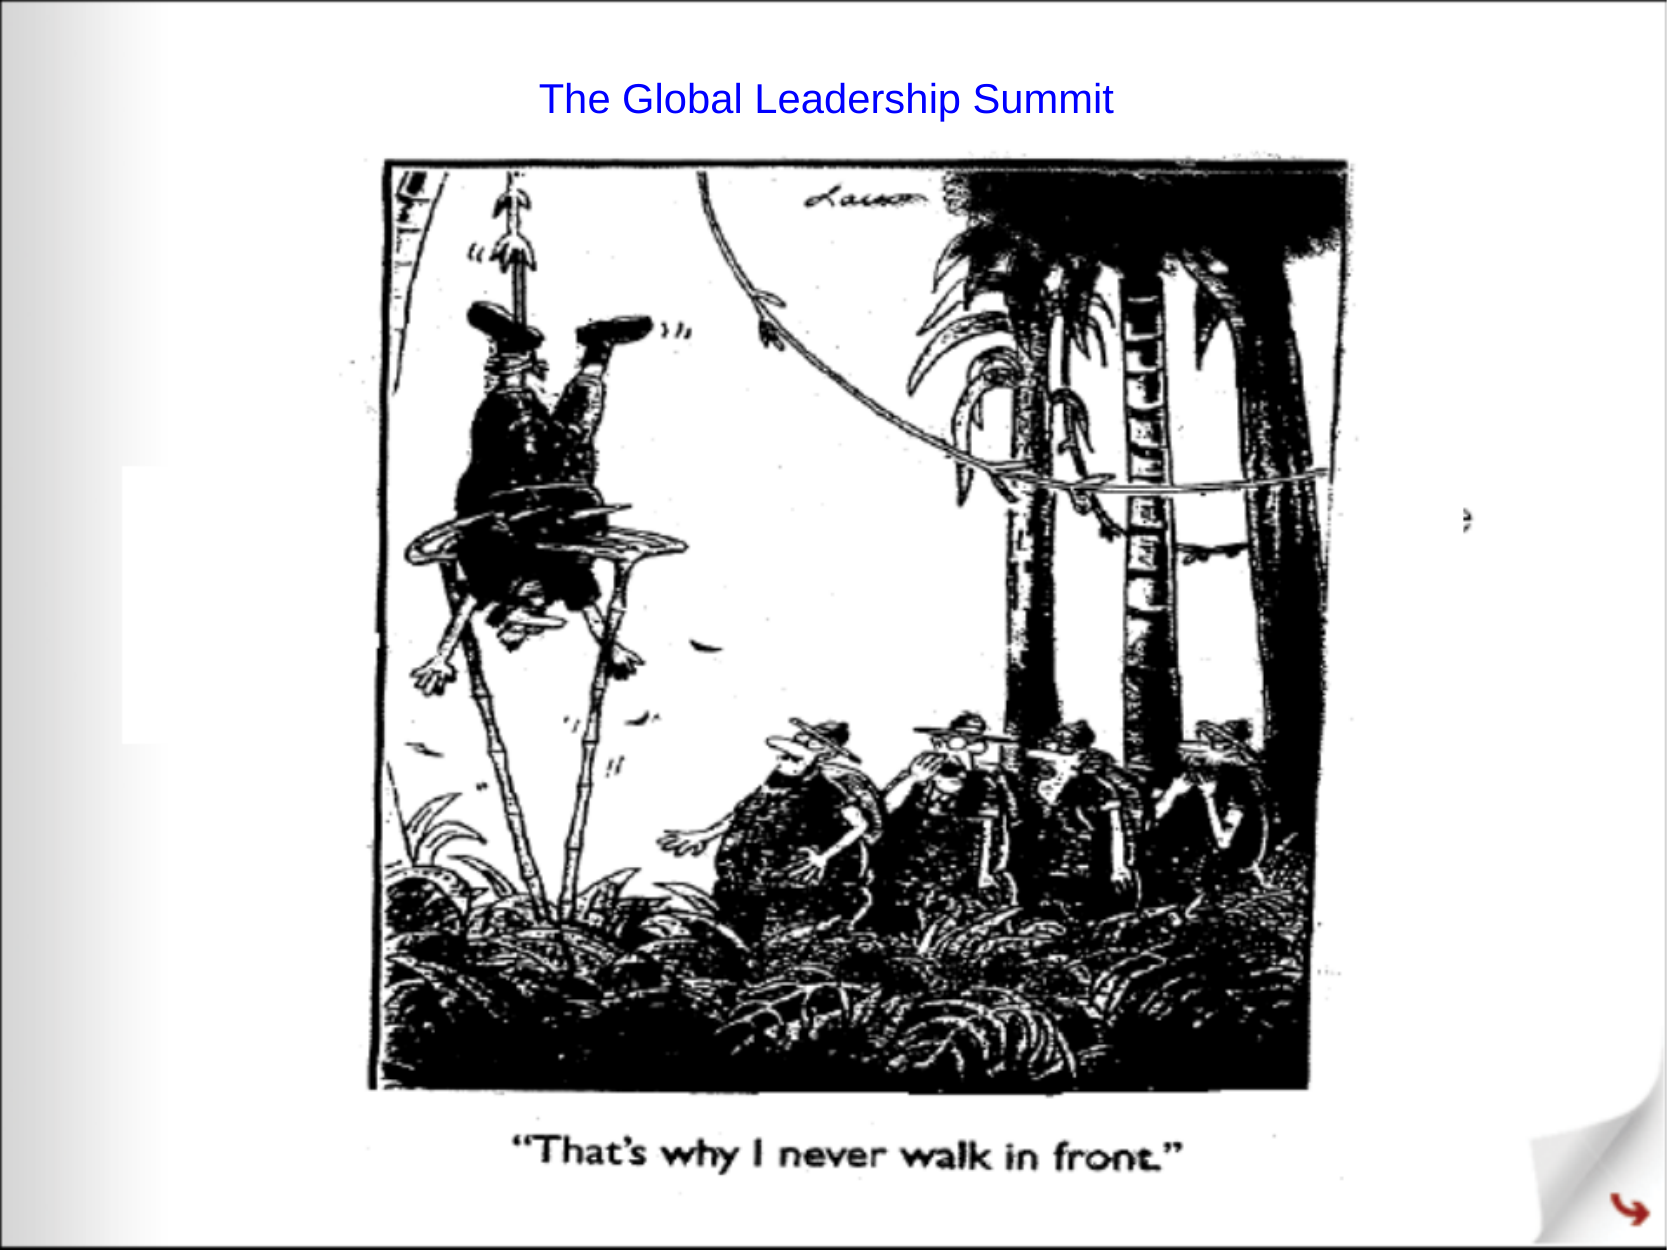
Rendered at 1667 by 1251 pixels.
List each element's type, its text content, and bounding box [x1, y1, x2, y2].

text_box The Global Leadership Summit [482, 55, 1171, 119]
text_box [0, 0, 1667, 1250]
